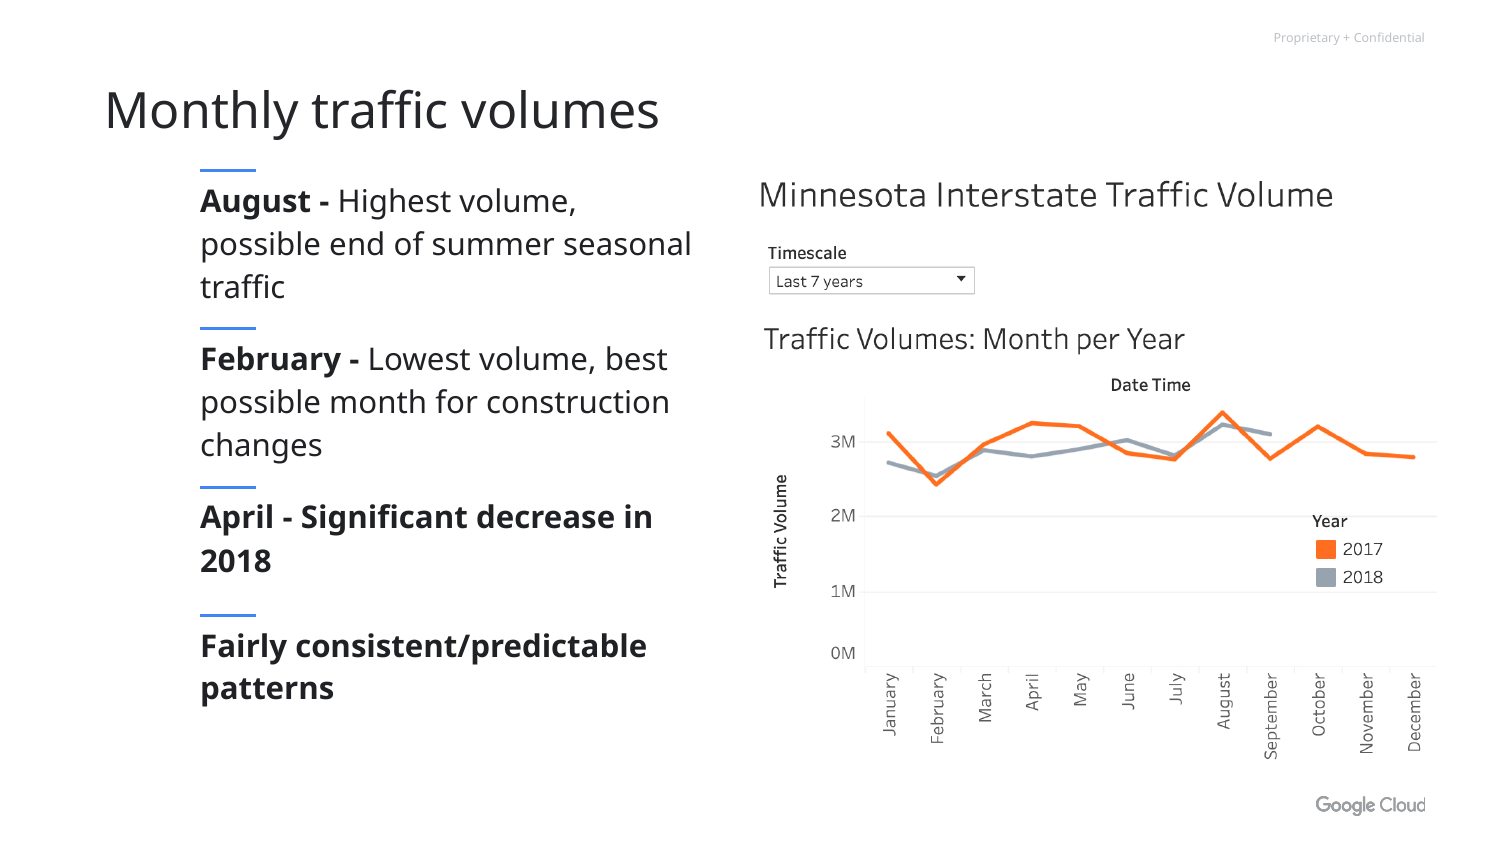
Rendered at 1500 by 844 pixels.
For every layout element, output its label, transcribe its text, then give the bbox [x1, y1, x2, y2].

text_box August - Highest volume, possible end of summer seasonal traffic [200, 145, 700, 277]
text_box February - Lowest volume, best possible month for construction changes [200, 303, 700, 435]
picture [1316, 796, 1425, 816]
title Monthly traffic volumes [104, 75, 1029, 134]
picture [747, 170, 1446, 779]
text_box Fairly consistent/predictable patterns [200, 590, 700, 734]
text_box April - Significant decrease in 2018 [200, 462, 700, 590]
